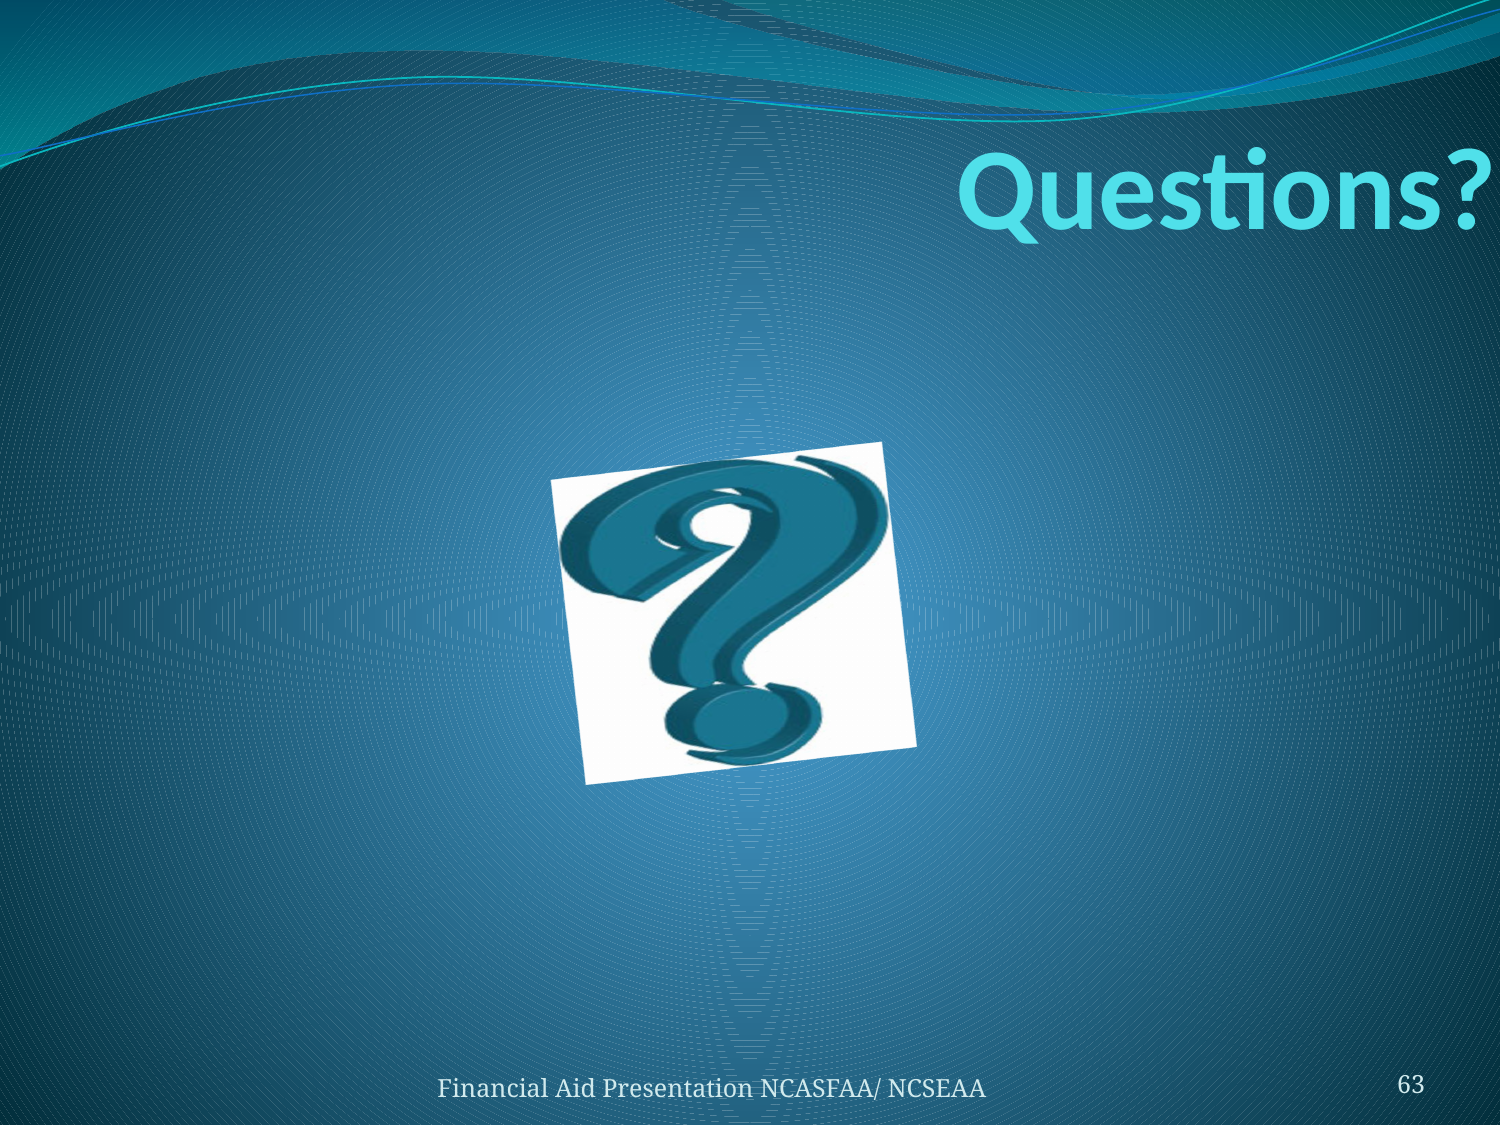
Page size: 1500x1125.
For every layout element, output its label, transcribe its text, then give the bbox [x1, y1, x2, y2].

title Questions? [0, 0, 1500, 254]
picture [905, 657, 916, 748]
footer Financial Aid Presentation NCASFAA/ NCSEAA [437, 1042, 988, 1103]
picture [586, 778, 636, 784]
picture [552, 479, 561, 557]
slide_number 63 [1299, 1042, 1425, 1103]
picture [566, 442, 901, 767]
